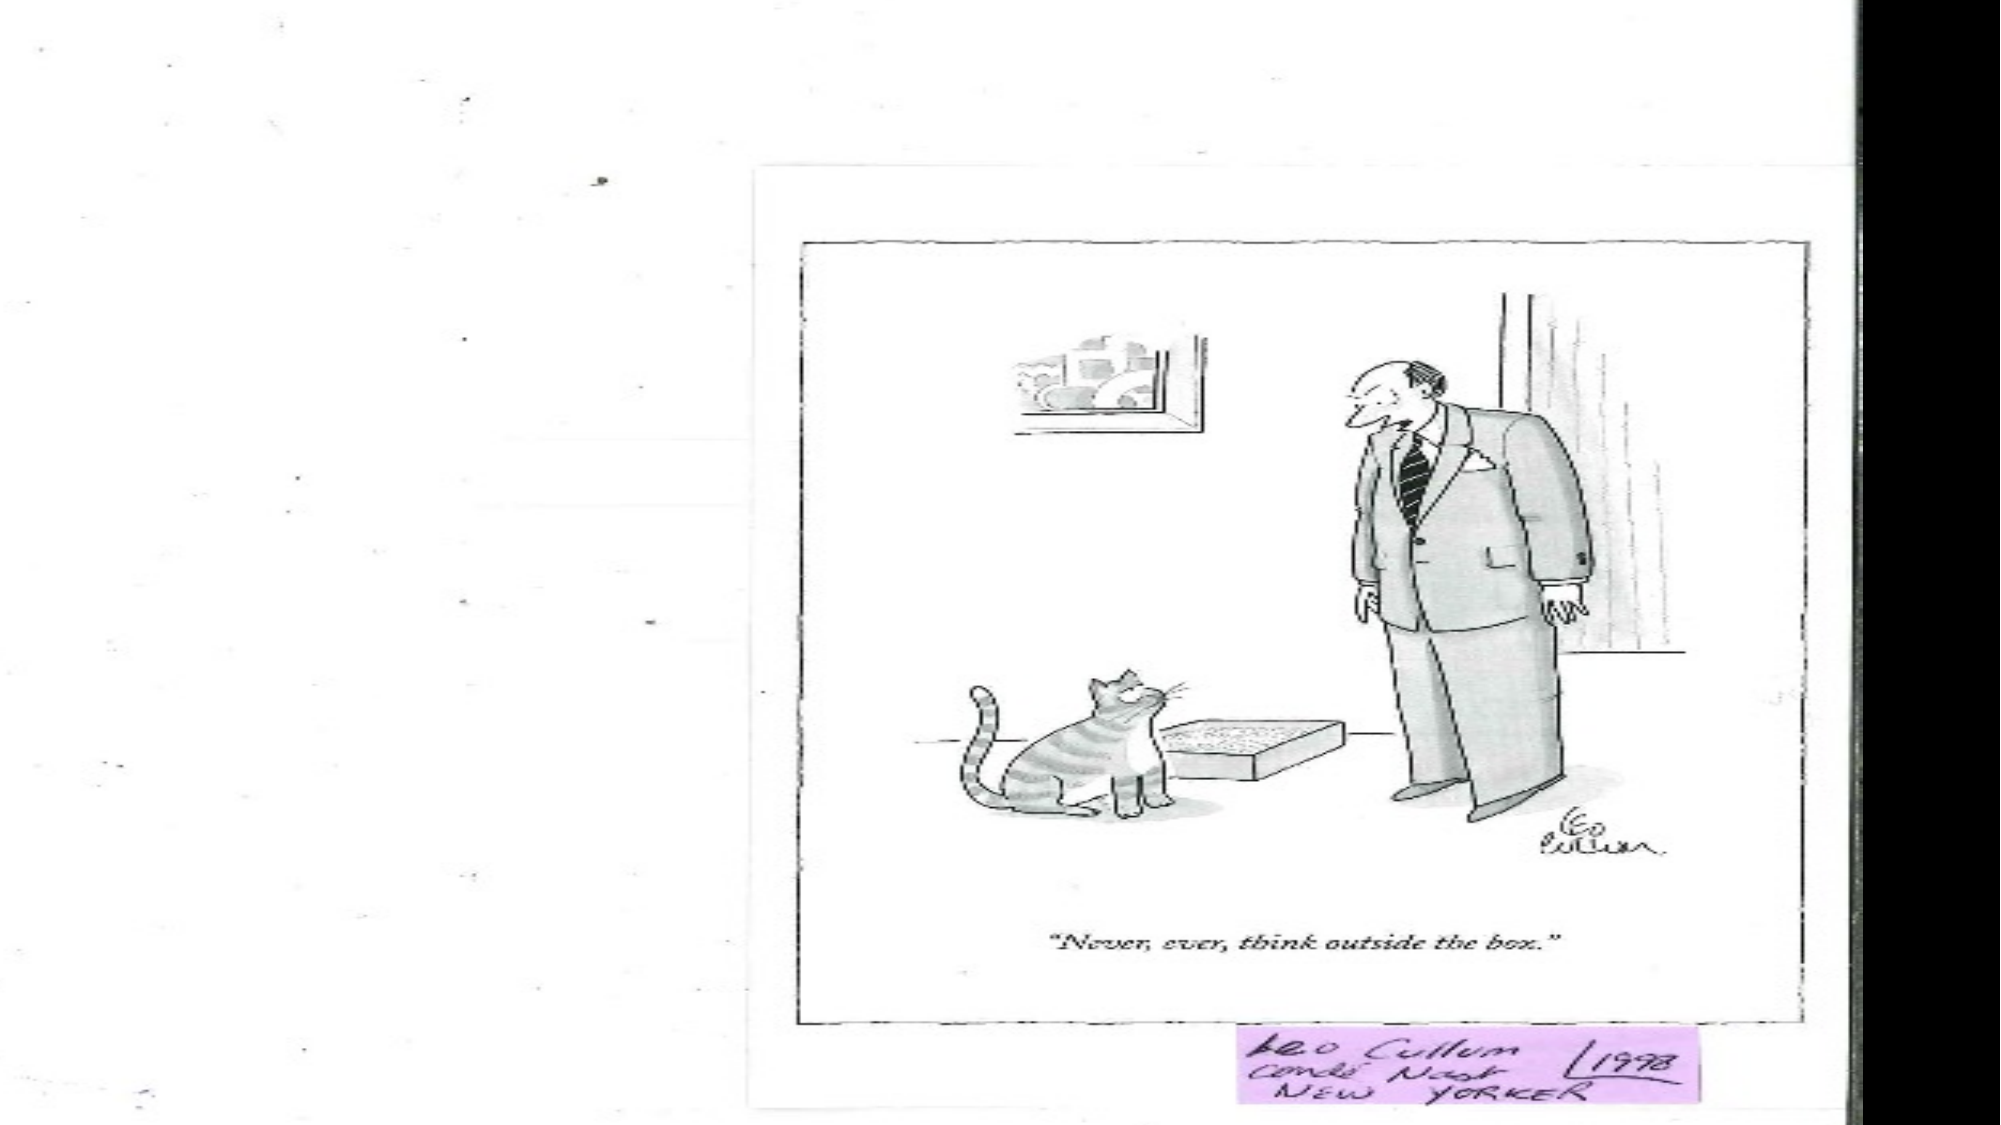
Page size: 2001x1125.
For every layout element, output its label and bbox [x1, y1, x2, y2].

list [0, 0, 1863, 1125]
